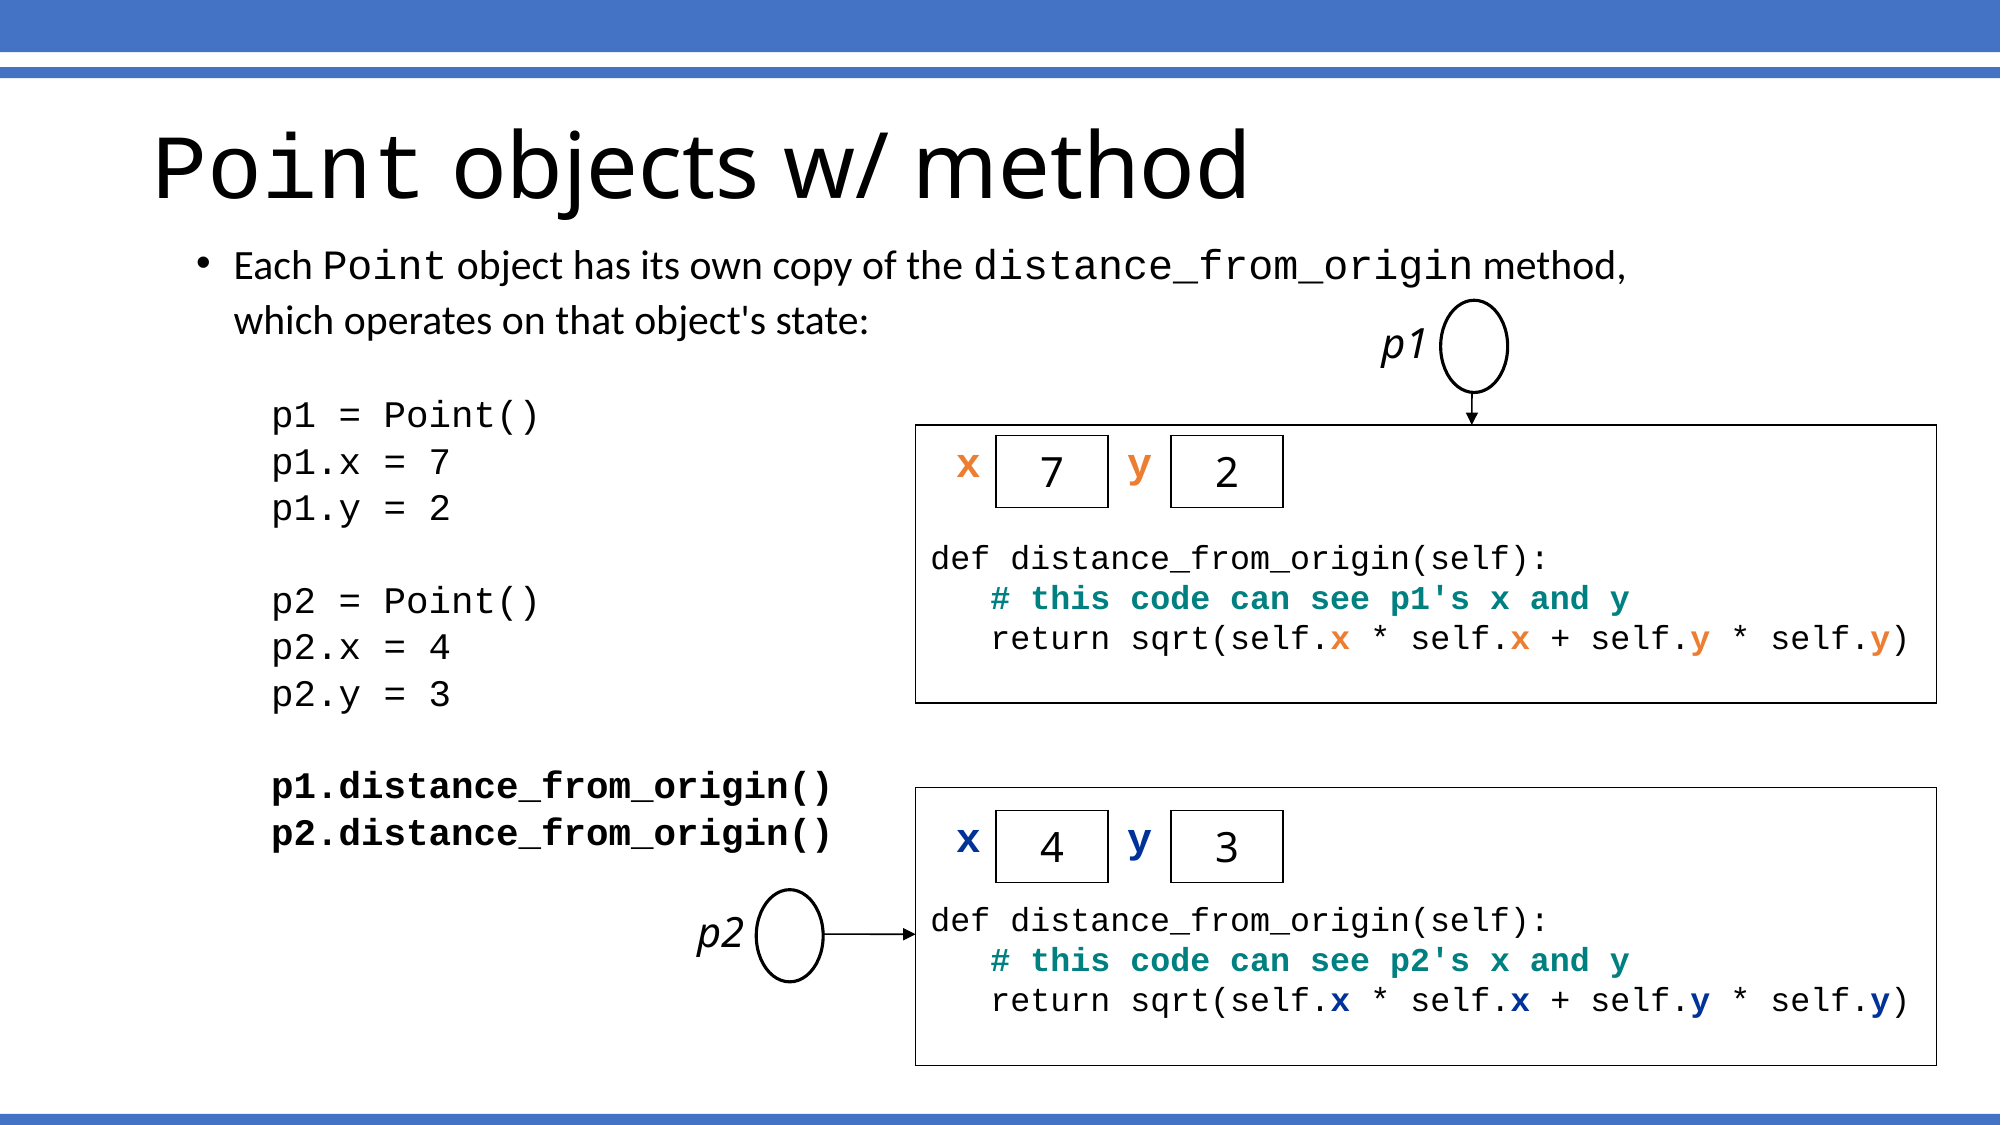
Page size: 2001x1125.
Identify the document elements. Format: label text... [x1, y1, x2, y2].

list Each Point object has its own copy of the distance_from_origin method, which operates on that object's state: p1 = Point() p1.x = 7 p1.y = 2 p2 = Point() p2.x = 4 p2.y = 3 p1.distance_from_origin() p2.distance_from_origin() [181, 278, 1750, 975]
text_box [1440, 300, 1508, 393]
title Point objects w/ method [137, 59, 1863, 278]
text_box def distance_from_origin(self): # this code can see p2's x and y return sqrt(self.x * self.x + self.y * self.y) [915, 787, 1937, 1066]
table_header 7 [997, 436, 1107, 507]
table_header x [941, 435, 995, 507]
table_header 3 [1172, 811, 1282, 882]
table_header 4 [997, 811, 1107, 882]
table_header y [1109, 810, 1170, 882]
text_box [590, 889, 916, 982]
table_header 2 [1172, 436, 1282, 507]
table_header x [941, 810, 995, 882]
text_box [1465, 393, 1479, 425]
text_box def distance_from_origin(self): # this code can see p1's x and y return sqrt(self.x * self.x + self.y * self.y) [915, 424, 1937, 704]
text_box p1 [1275, 309, 1444, 383]
table_header y [1109, 435, 1170, 507]
